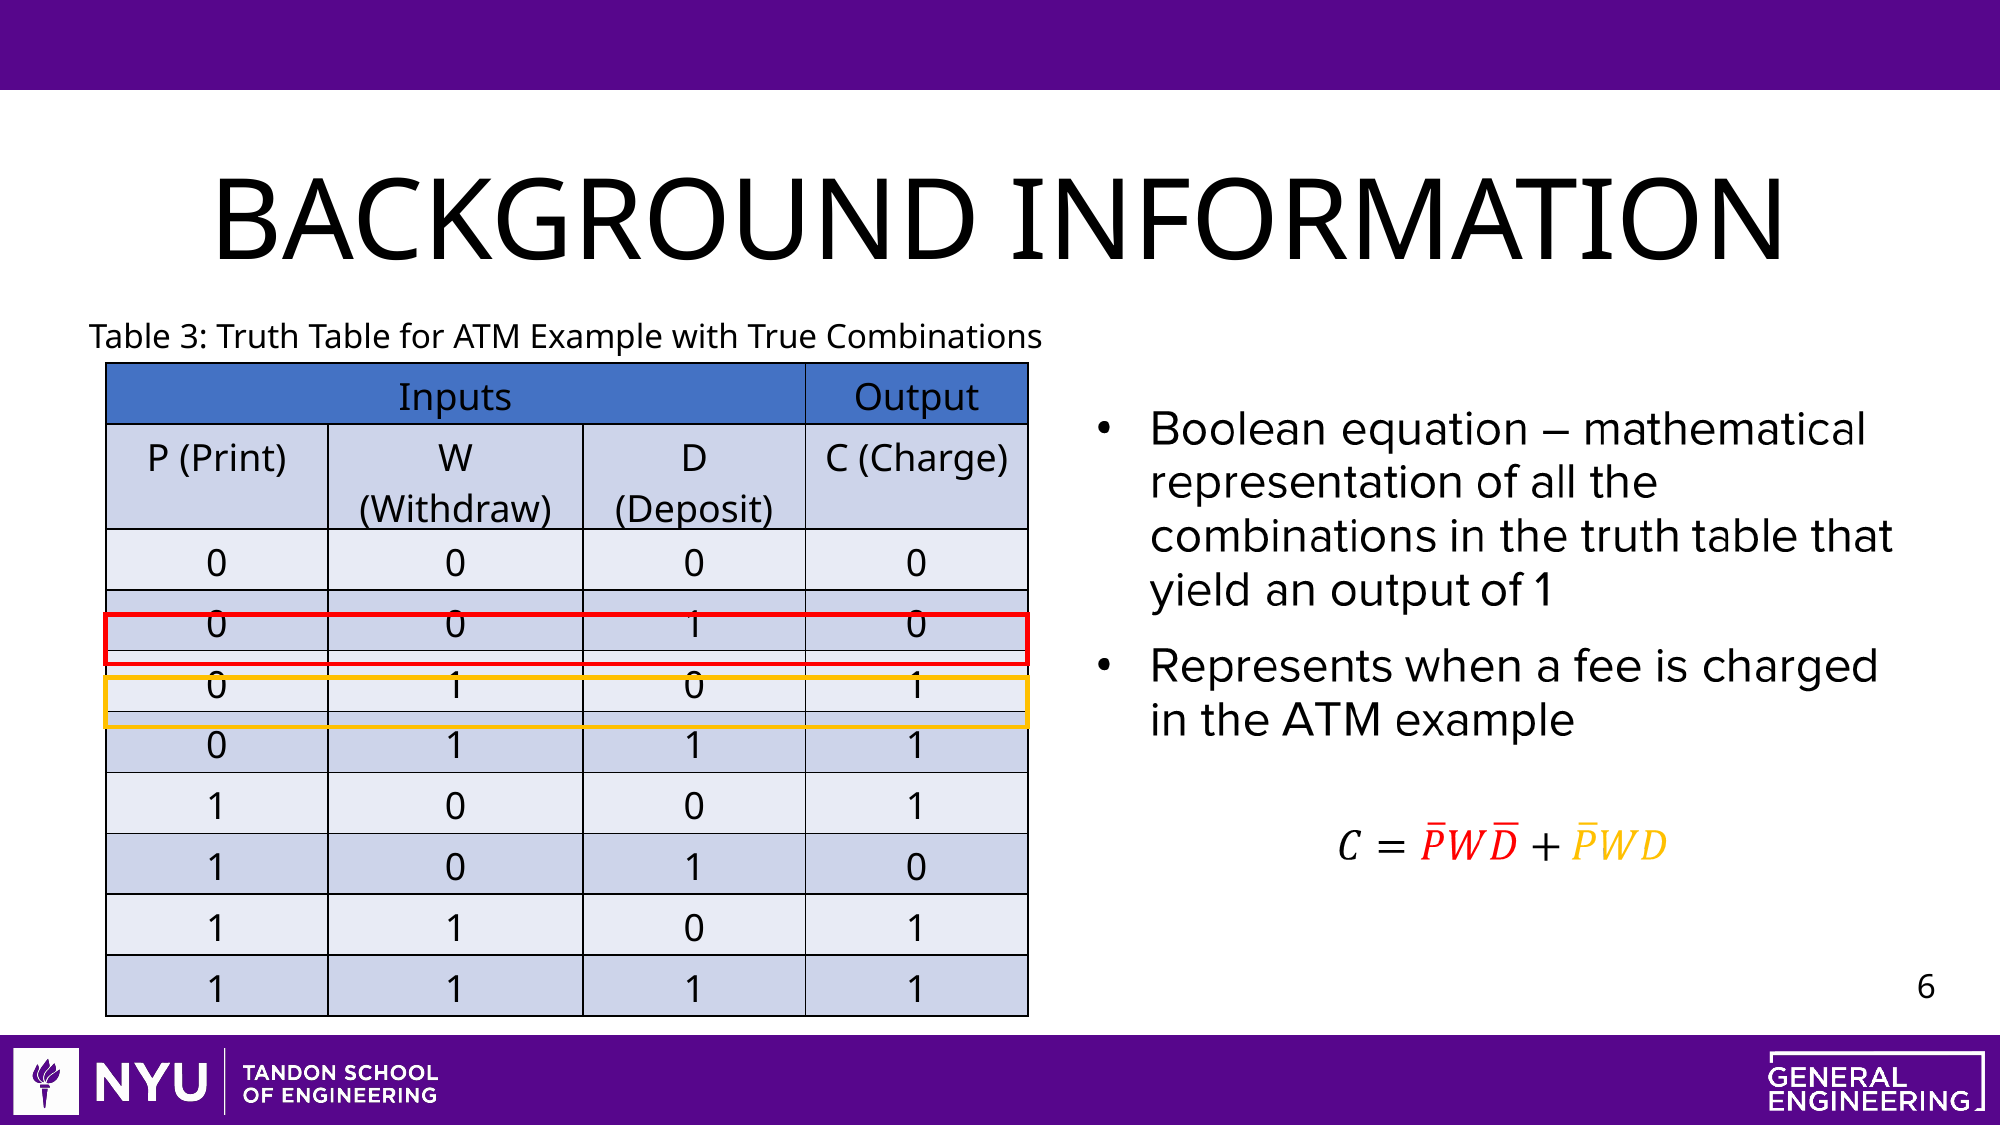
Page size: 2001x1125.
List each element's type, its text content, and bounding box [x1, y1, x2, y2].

table_cell 0 [329, 591, 582, 614]
table_cell 1 [584, 956, 805, 1015]
table_cell 1 [329, 895, 582, 954]
table_cell 1 [107, 773, 327, 833]
text_box [105, 614, 1028, 664]
table_cell 0 [584, 773, 805, 833]
table_cell 0 [329, 530, 582, 589]
text_box [0, 1035, 2000, 1125]
title BACKGROUND INFORMATION [92, 132, 1908, 292]
table_cell 0 [107, 728, 327, 772]
table_header Inputs [107, 364, 805, 423]
table_cell 0 [107, 591, 327, 614]
table_cell 0 [107, 530, 327, 589]
table_cell 0 [584, 530, 805, 589]
table_cell 1 [107, 956, 327, 1015]
table_header Output [806, 364, 1027, 423]
table_cell 1 [806, 664, 1027, 677]
table_cell 1 [329, 956, 582, 1015]
table_cell 0 [584, 895, 805, 954]
table_cell 0 [329, 773, 582, 833]
text_box Table 3: Truth Table for ATM Example with True Combinations [66, 307, 1068, 363]
text_box [105, 677, 1028, 728]
table_cell 1 [107, 895, 327, 954]
table_cell D (Deposit) [584, 425, 805, 528]
table_cell 0 [329, 834, 582, 893]
text_box 6 [1802, 958, 1951, 1014]
table_cell P (Print) [107, 425, 327, 528]
table_cell 1 [806, 728, 1027, 772]
table_cell 1 [584, 834, 805, 893]
table_cell 1 [806, 956, 1027, 1015]
table_cell 0 [806, 834, 1027, 893]
table_cell 1 [107, 834, 327, 893]
picture [13, 1048, 439, 1115]
table_cell 1 [329, 664, 582, 677]
picture [1768, 1051, 1985, 1111]
table_cell 1 [806, 773, 1027, 833]
table_cell 1 [584, 591, 805, 614]
table_cell 1 [806, 895, 1027, 954]
table_cell 0 [806, 530, 1027, 589]
table_cell W (Withdraw) [329, 425, 582, 528]
table_cell 0 [584, 664, 805, 677]
table_cell C (Charge) [806, 425, 1027, 528]
table_cell 0 [107, 664, 327, 677]
table_cell 1 [584, 728, 805, 772]
table_cell 1 [329, 728, 582, 772]
subtitle [1067, 315, 1934, 959]
text_box [0, 0, 2000, 90]
table_cell 0 [806, 591, 1027, 614]
